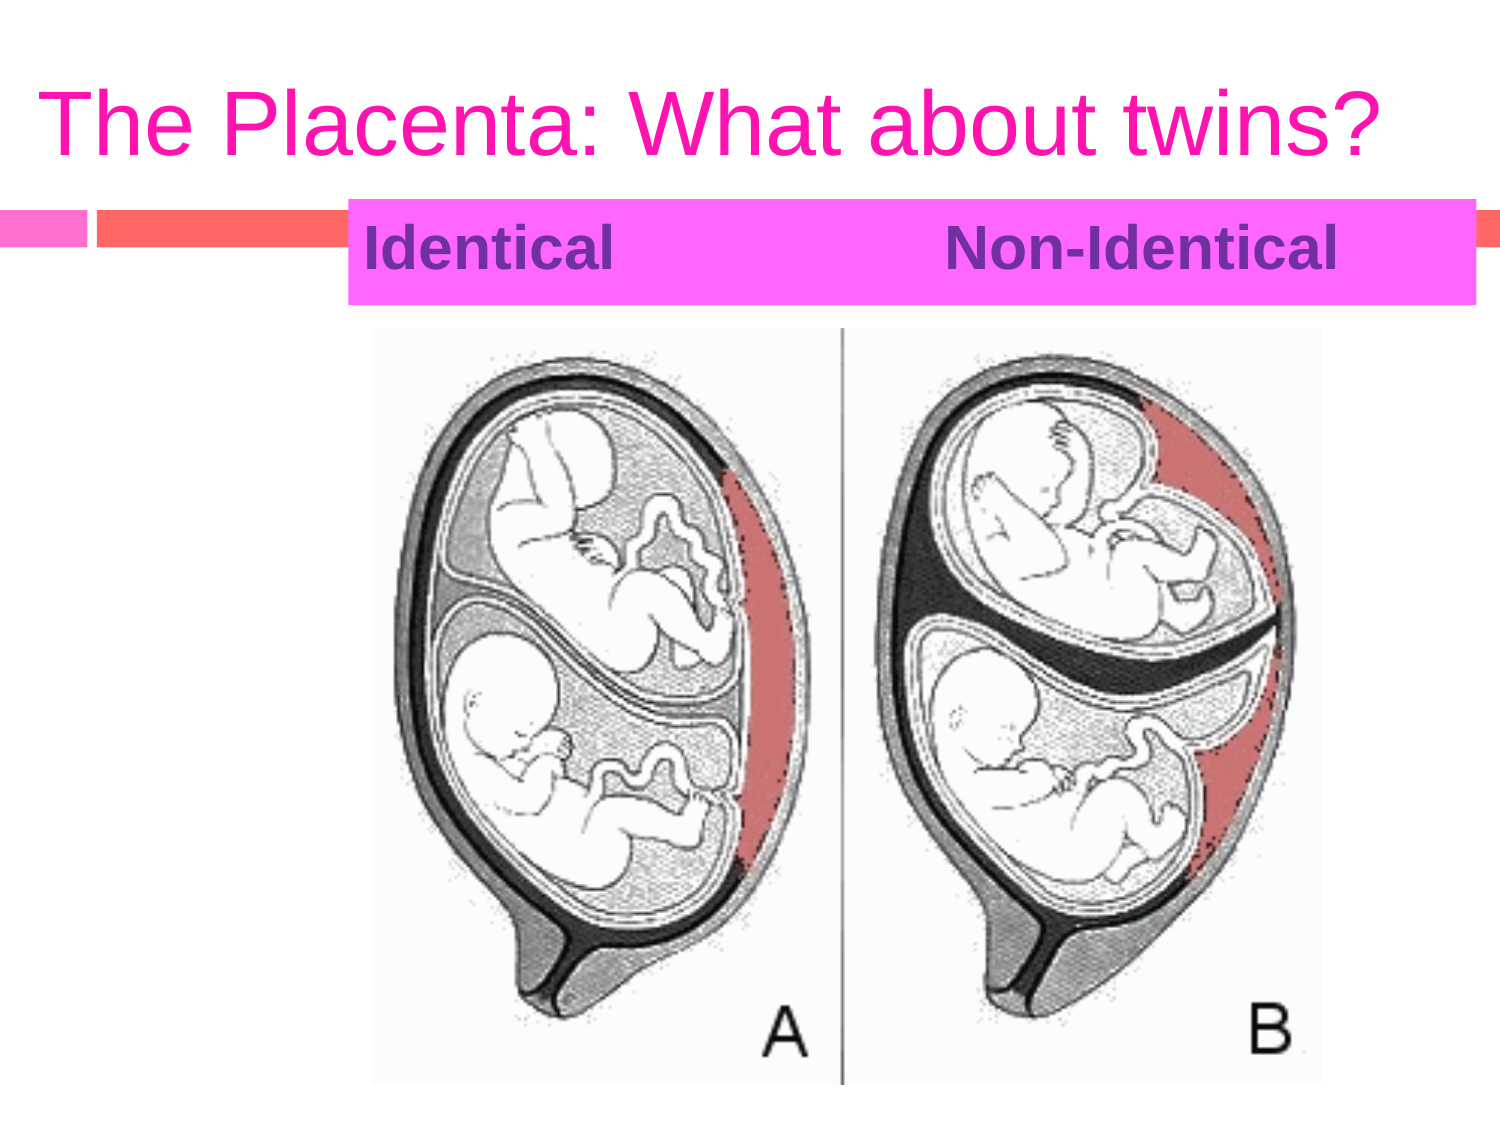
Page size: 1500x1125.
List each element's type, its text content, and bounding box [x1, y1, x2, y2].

title The Placenta: What about twins? [22, 37, 1438, 200]
text_box Identical Non-Identical [348, 199, 1477, 306]
picture [371, 327, 1322, 1085]
